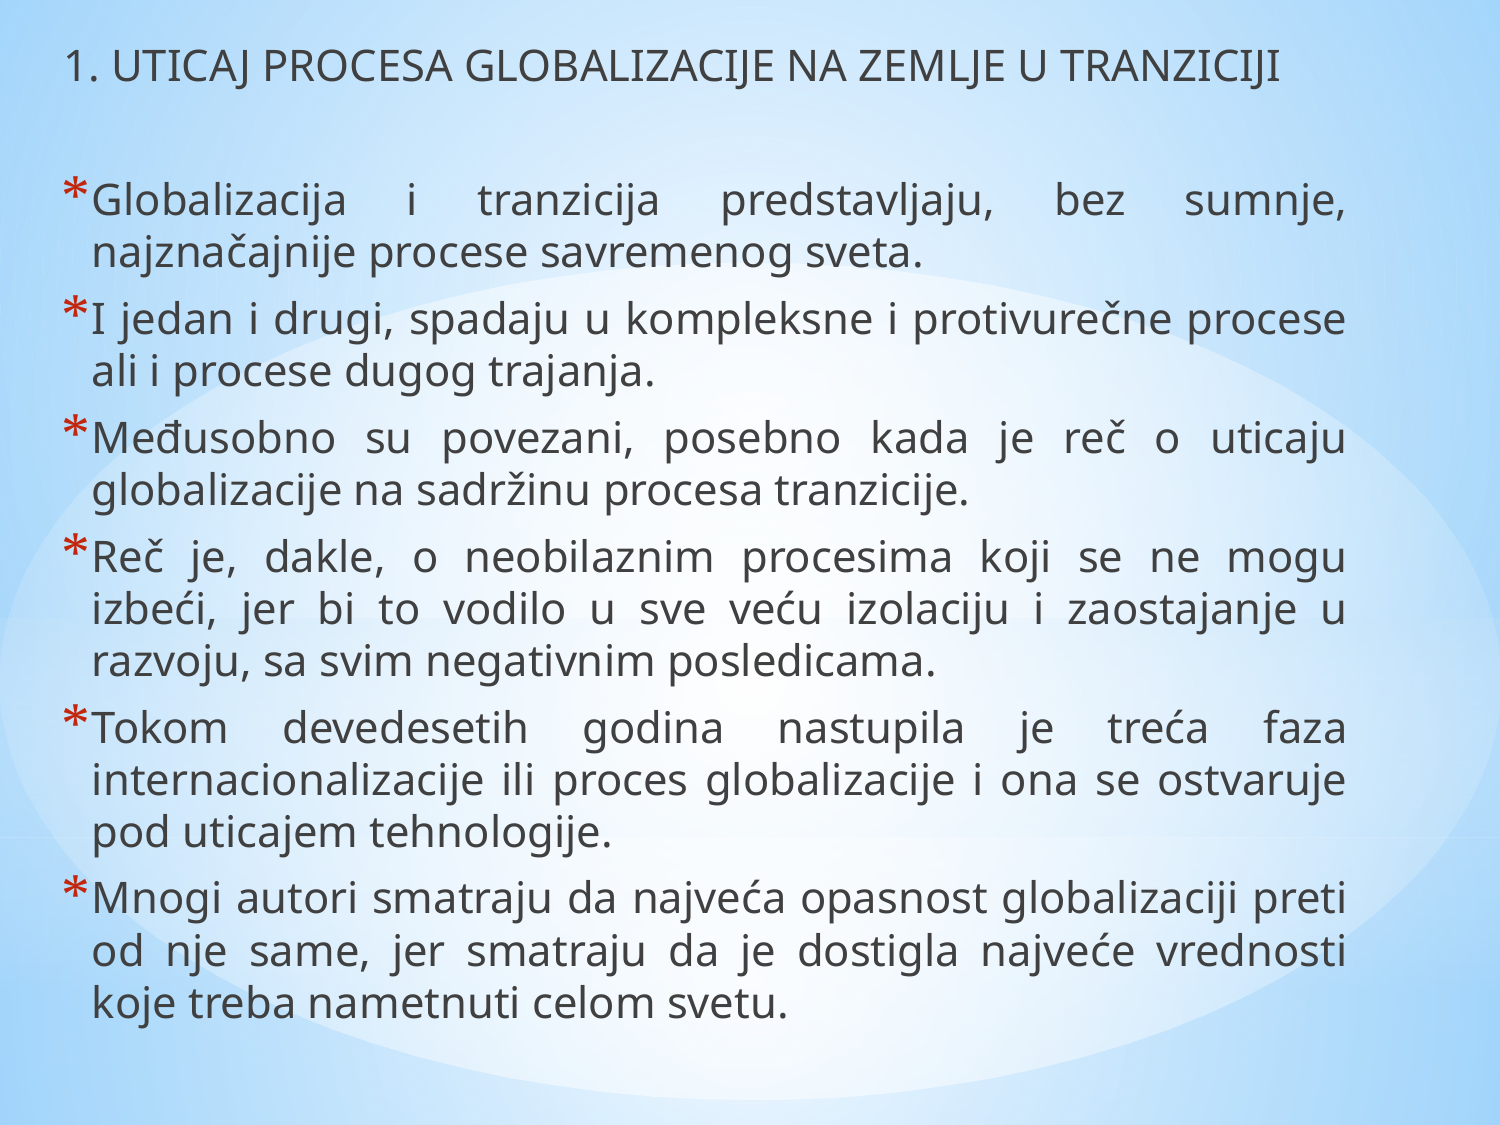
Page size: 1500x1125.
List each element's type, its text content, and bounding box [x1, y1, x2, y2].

list 1. UTICAJ PROCESA GLOBALIZACIJE NA ZEMLJE U TRANZICIJI Globalizacija i tranzicija predstavljaju, bez sumnje, najznačajnije procese savremenog sveta. I jedan i drugi, spadaju u kompleksne i protivurečne procese ali i procese dugog trajanja. Međusobno su povezani, posebno kada je reč o uticaju globalizacije na sadržinu procesa tranzicije. Reč je, dakle, o neobilaznim procesima koji se ne mogu izbeći, jer bi to vodilo u sve veću izolaciju i zaostajanje u razvoju, sa svim negativnim posledicama. Tokom devedesetih godina nastupila je treća faza internacionalizacije ili proces globalizacije i ona se ostvaruje pod uticajem tehnologije. Mnogi autori smatraju da najveća opasnost globalizaciji preti od nje same, jer smatraju da je dostigla najveće vrednosti koje treba nametnuti celom svetu. [41, 30, 1365, 1035]
